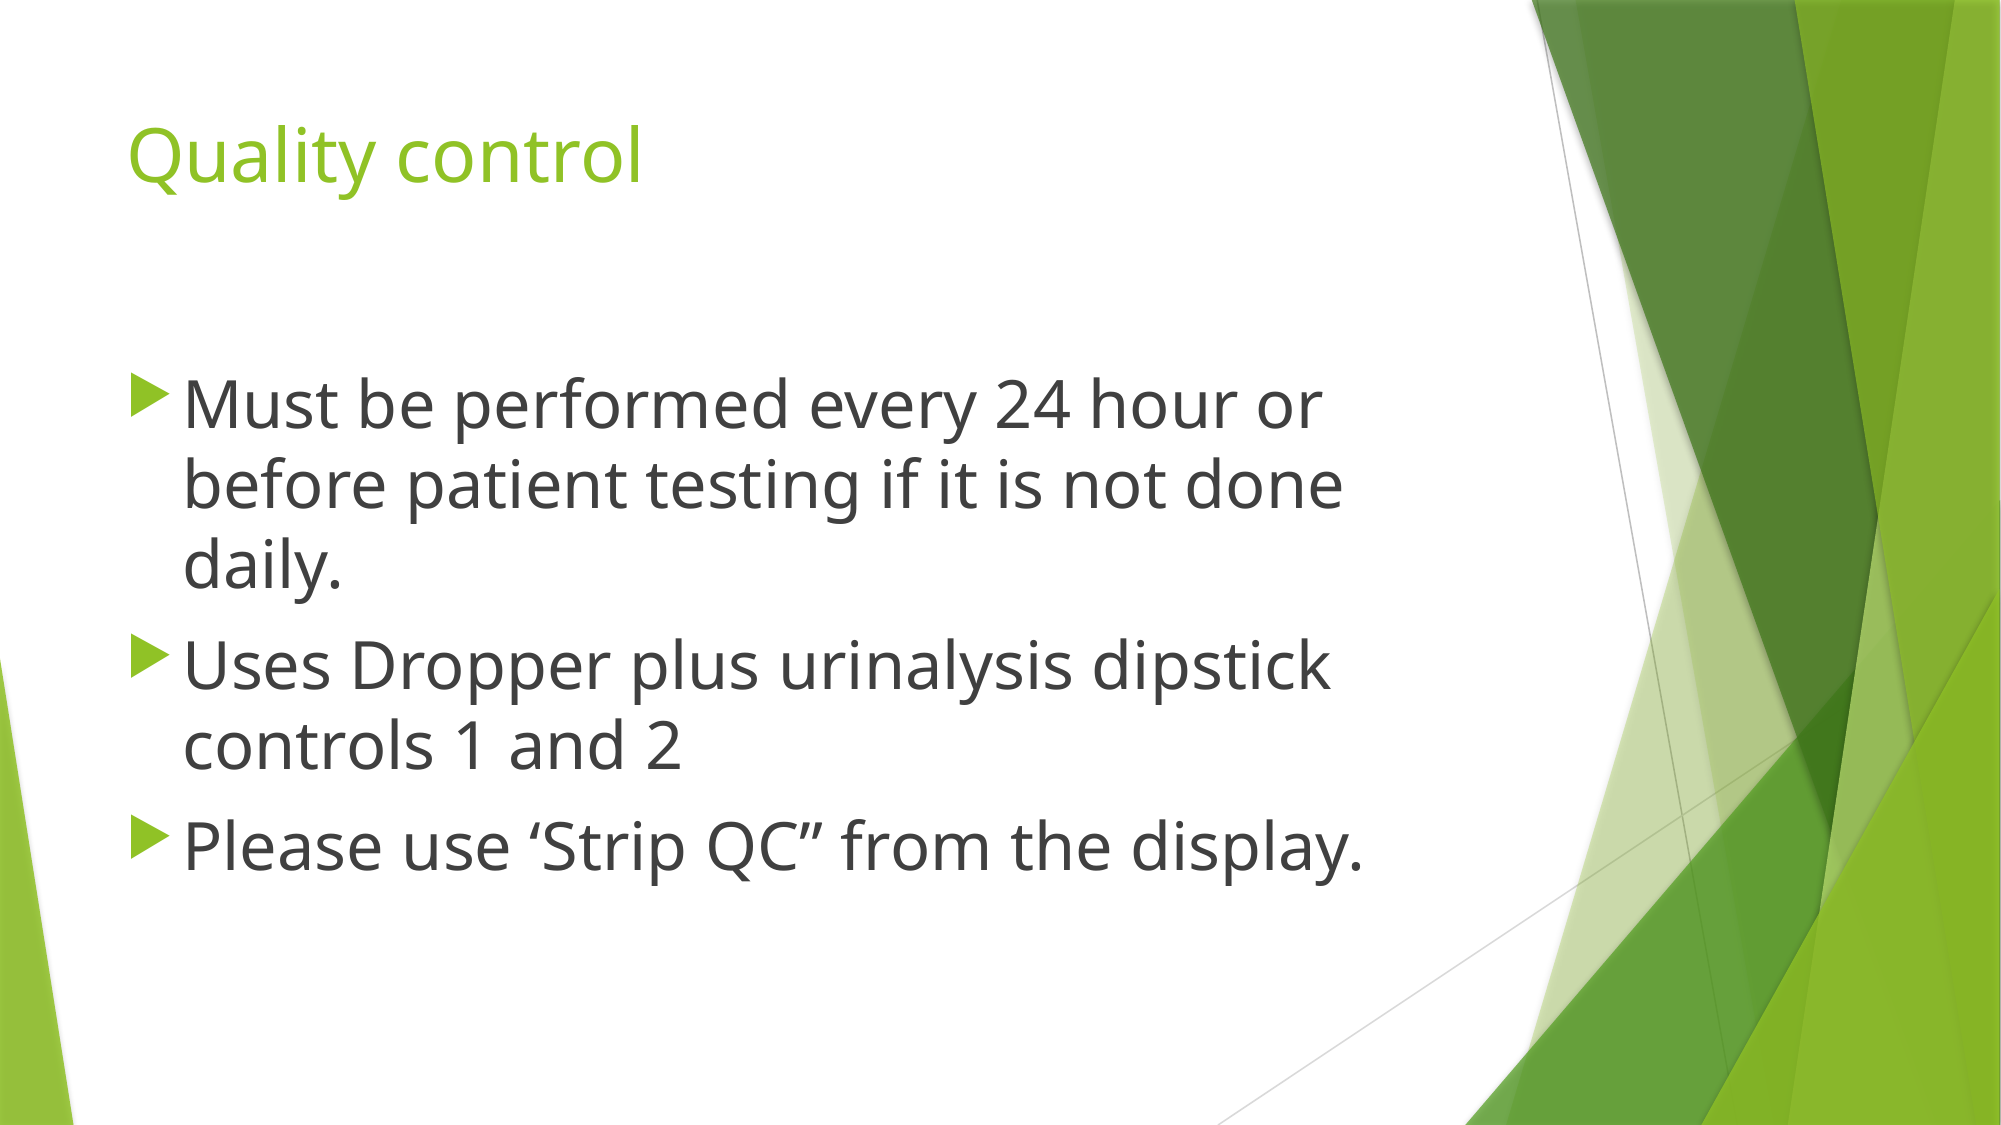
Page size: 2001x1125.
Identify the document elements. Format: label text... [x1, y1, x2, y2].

list Must be performed every 24 hour or before patient testing if it is not done daily. Uses Dropper plus urinalysis dipstick controls 1 and 2 Please use ‘Strip QC” from the display. [111, 354, 1522, 992]
title Quality control [111, 99, 1522, 317]
